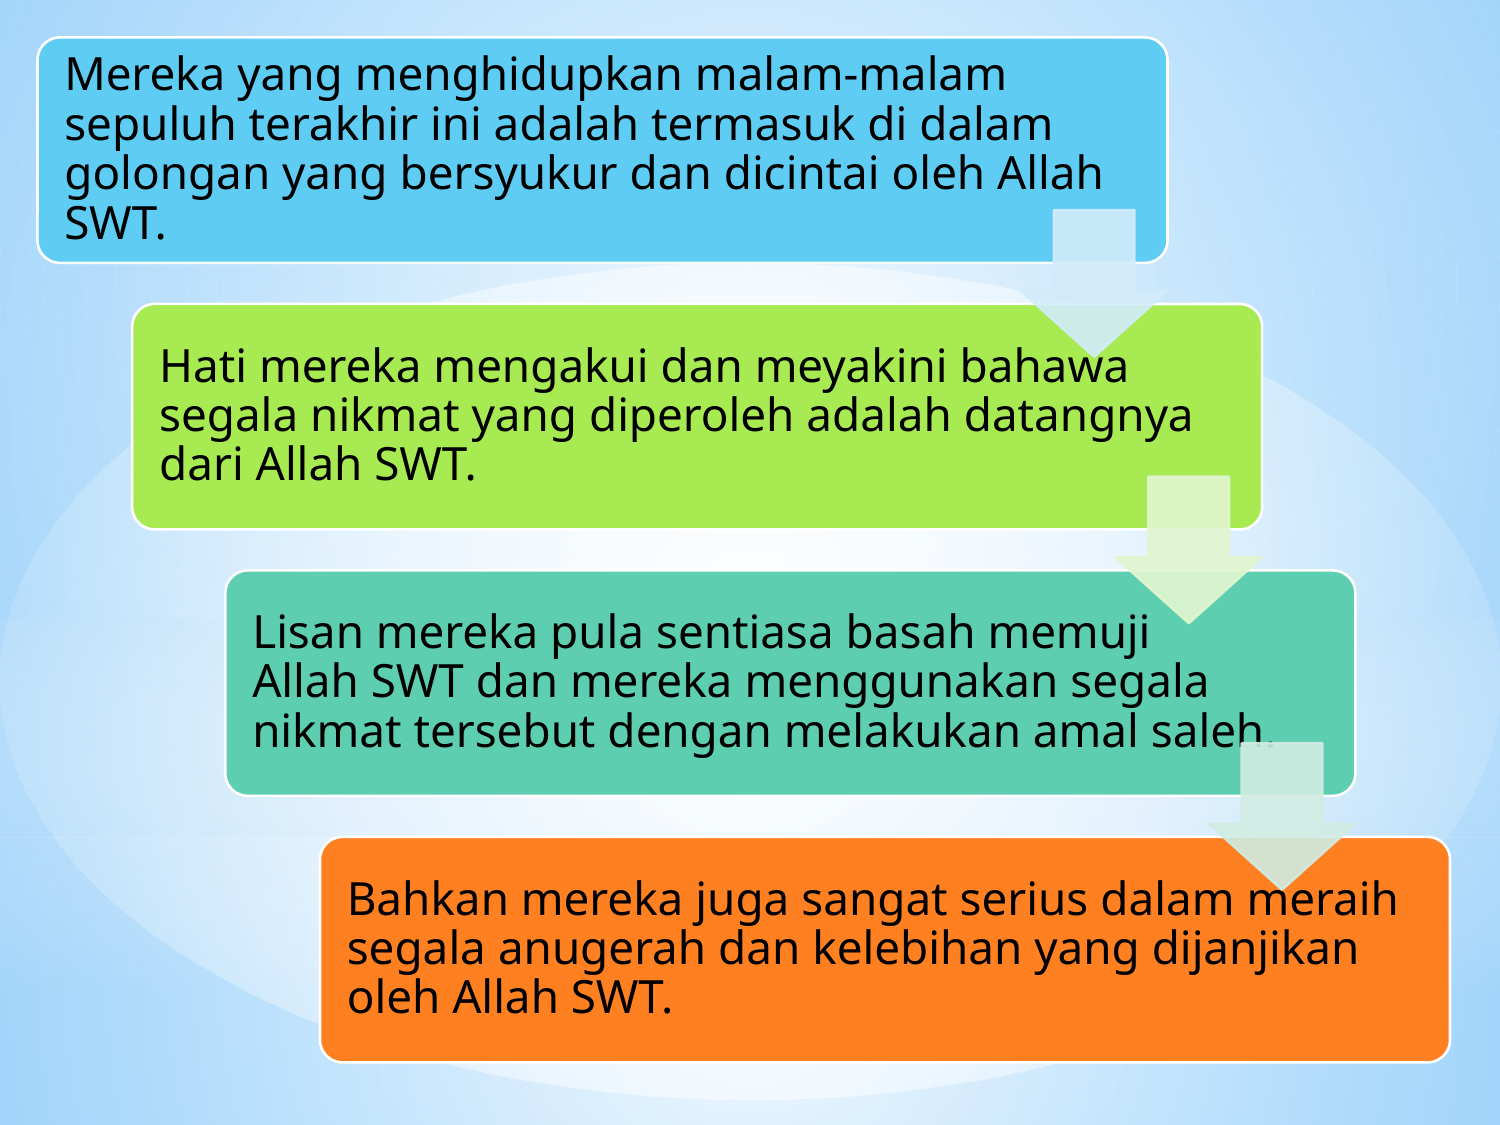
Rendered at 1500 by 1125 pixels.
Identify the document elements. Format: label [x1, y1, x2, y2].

text_box [37, 37, 1451, 1063]
